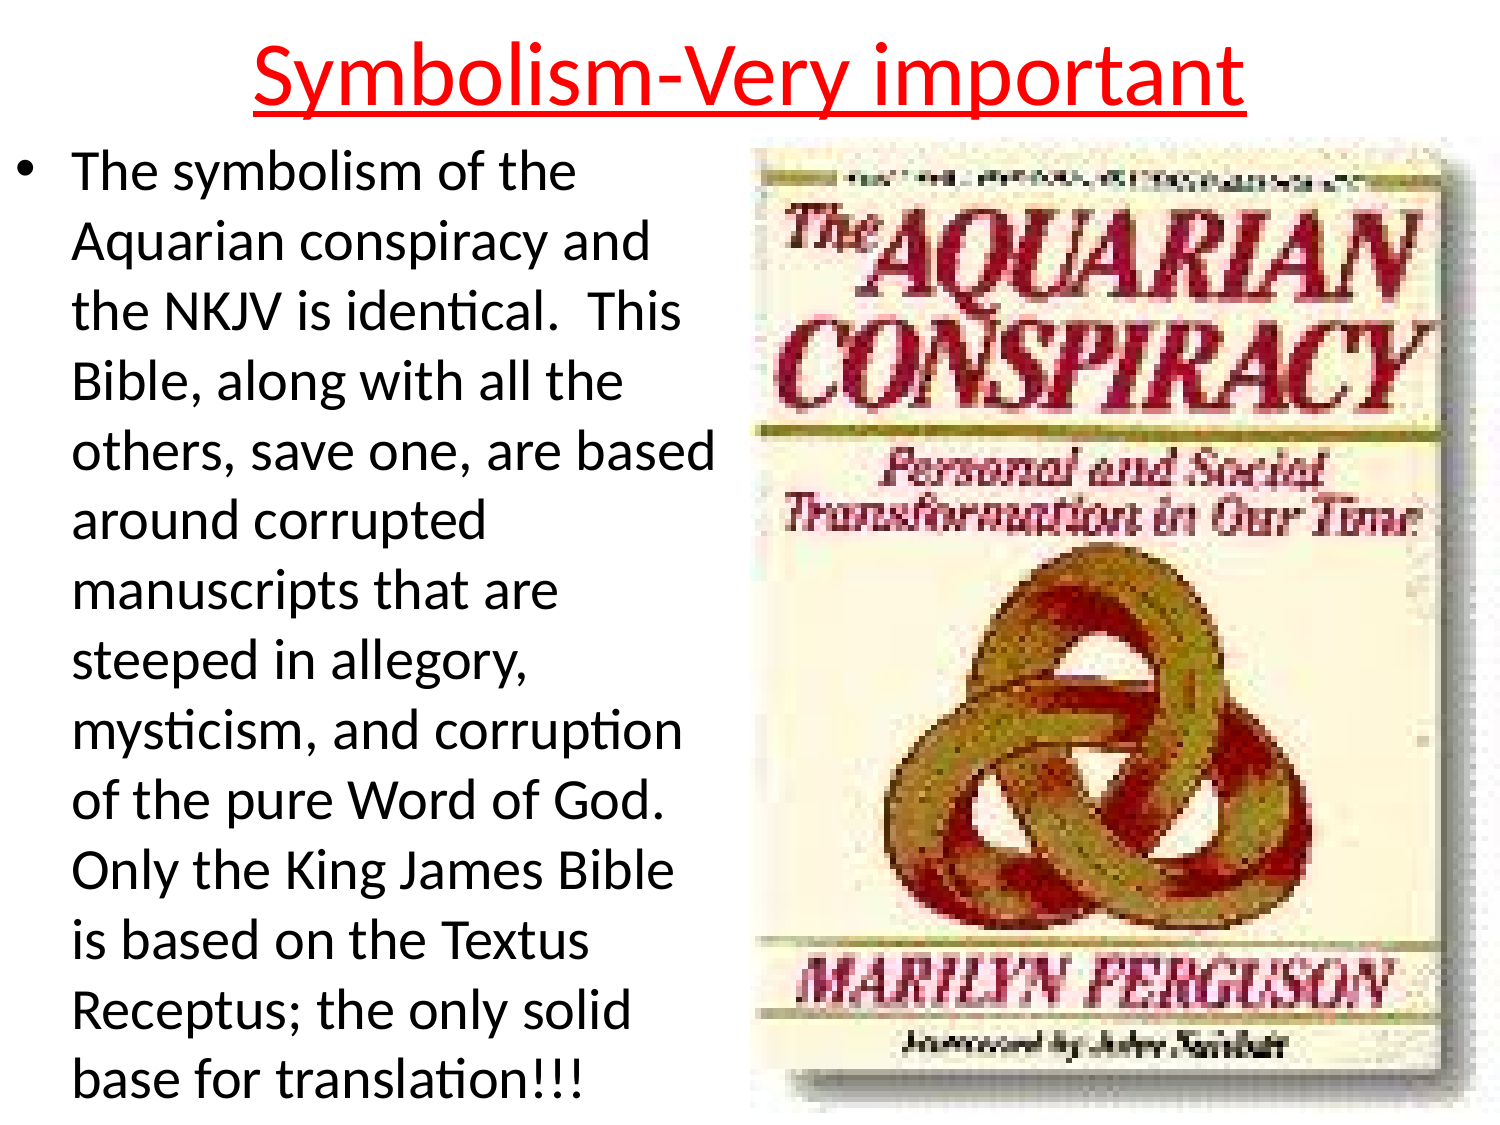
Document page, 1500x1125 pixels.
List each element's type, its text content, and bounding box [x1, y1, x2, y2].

list The symbolism of the Aquarian conspiracy and the NKJV is identical. This Bible, along with all the others, save one, are based around corrupted manuscripts that are steeped in allegory, mysticism, and corruption of the pure Word of God. Only the King James Bible is based on the Textus Receptus; the only solid base for translation!!! [0, 125, 738, 1125]
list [749, 137, 1500, 1125]
title Symbolism-Very important [75, 0, 1425, 138]
